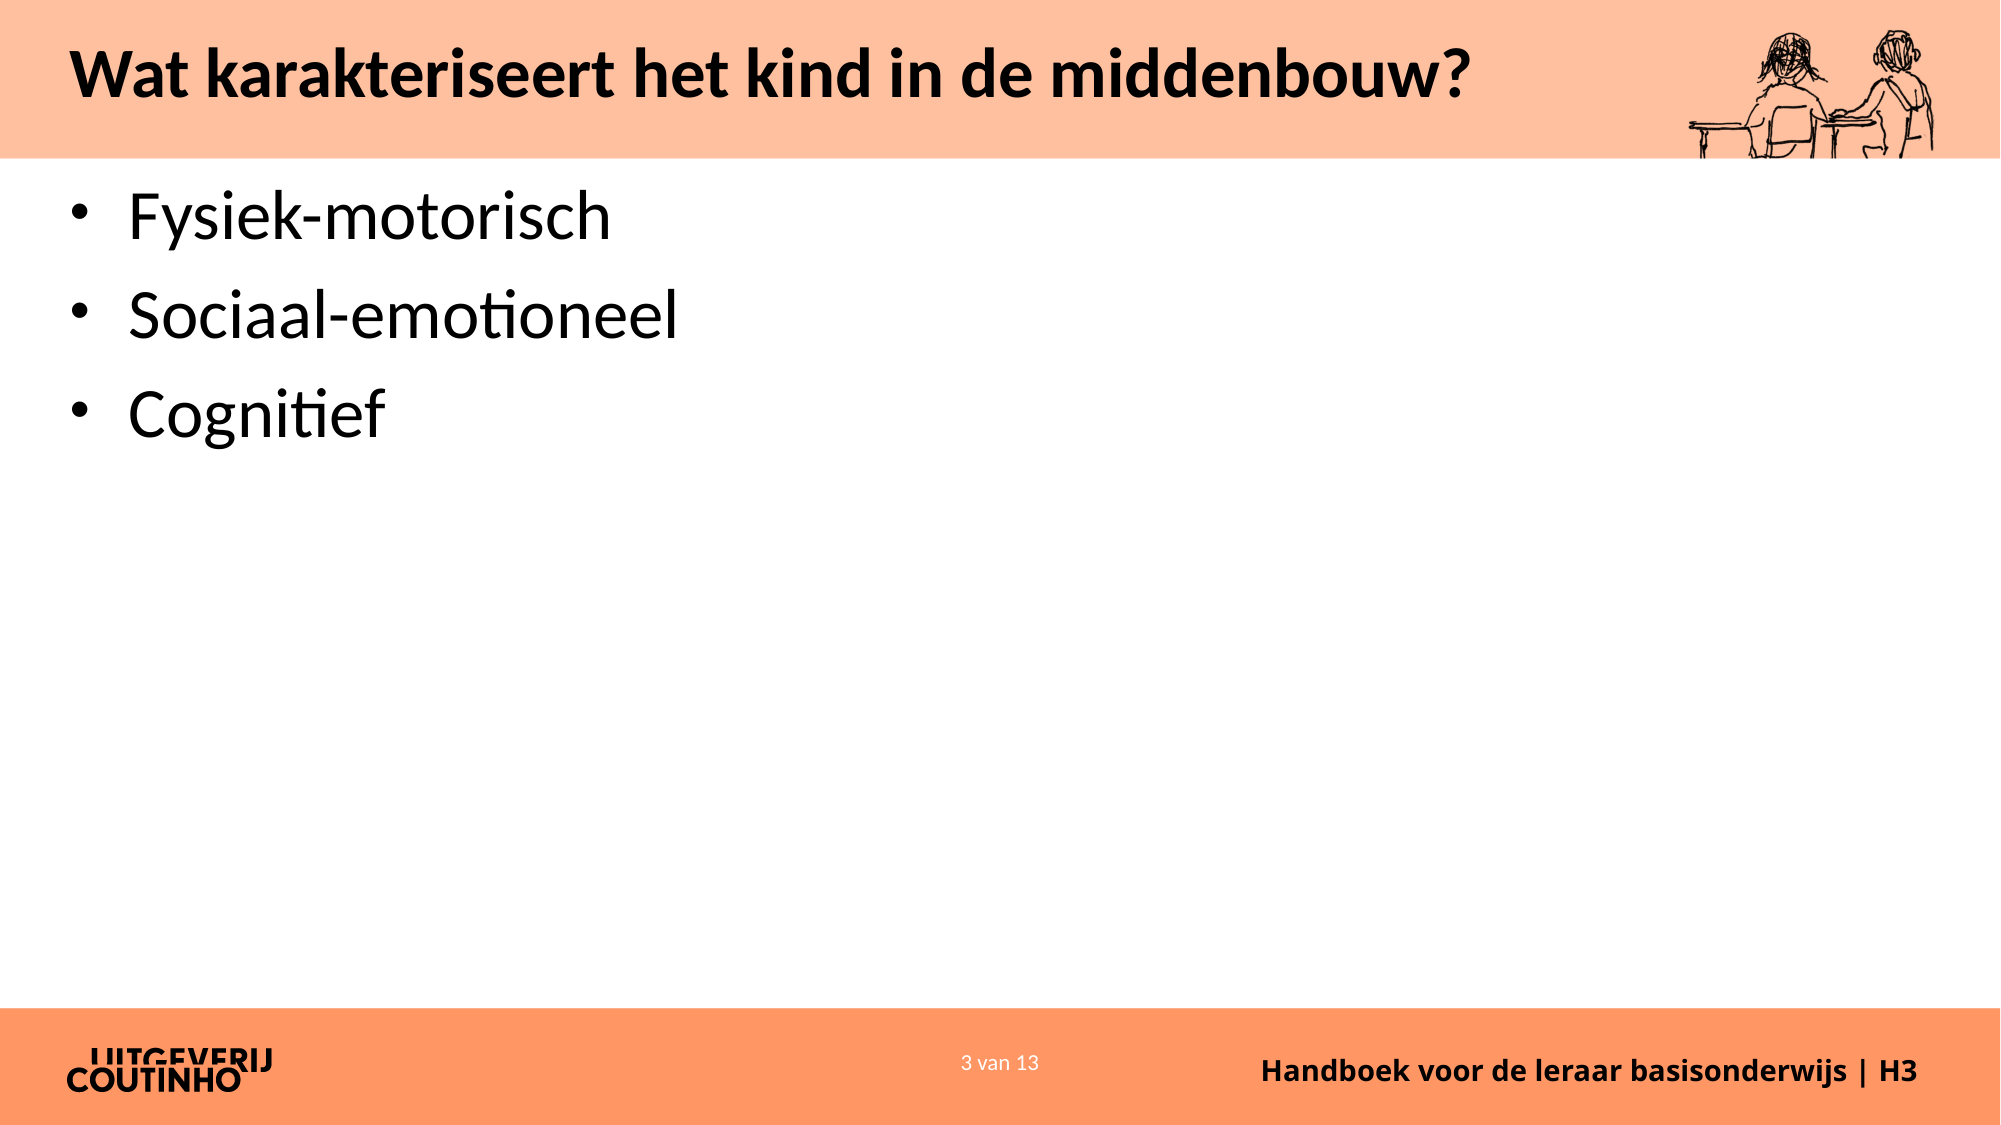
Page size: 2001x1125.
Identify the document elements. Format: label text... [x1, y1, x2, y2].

title Wat karakteriseert het kind in de middenbouw? [55, 19, 1945, 126]
list Fysiek-motorisch Sociaal-emotioneel Cognitief [55, 160, 1945, 965]
picture [0, 0, 2001, 1125]
